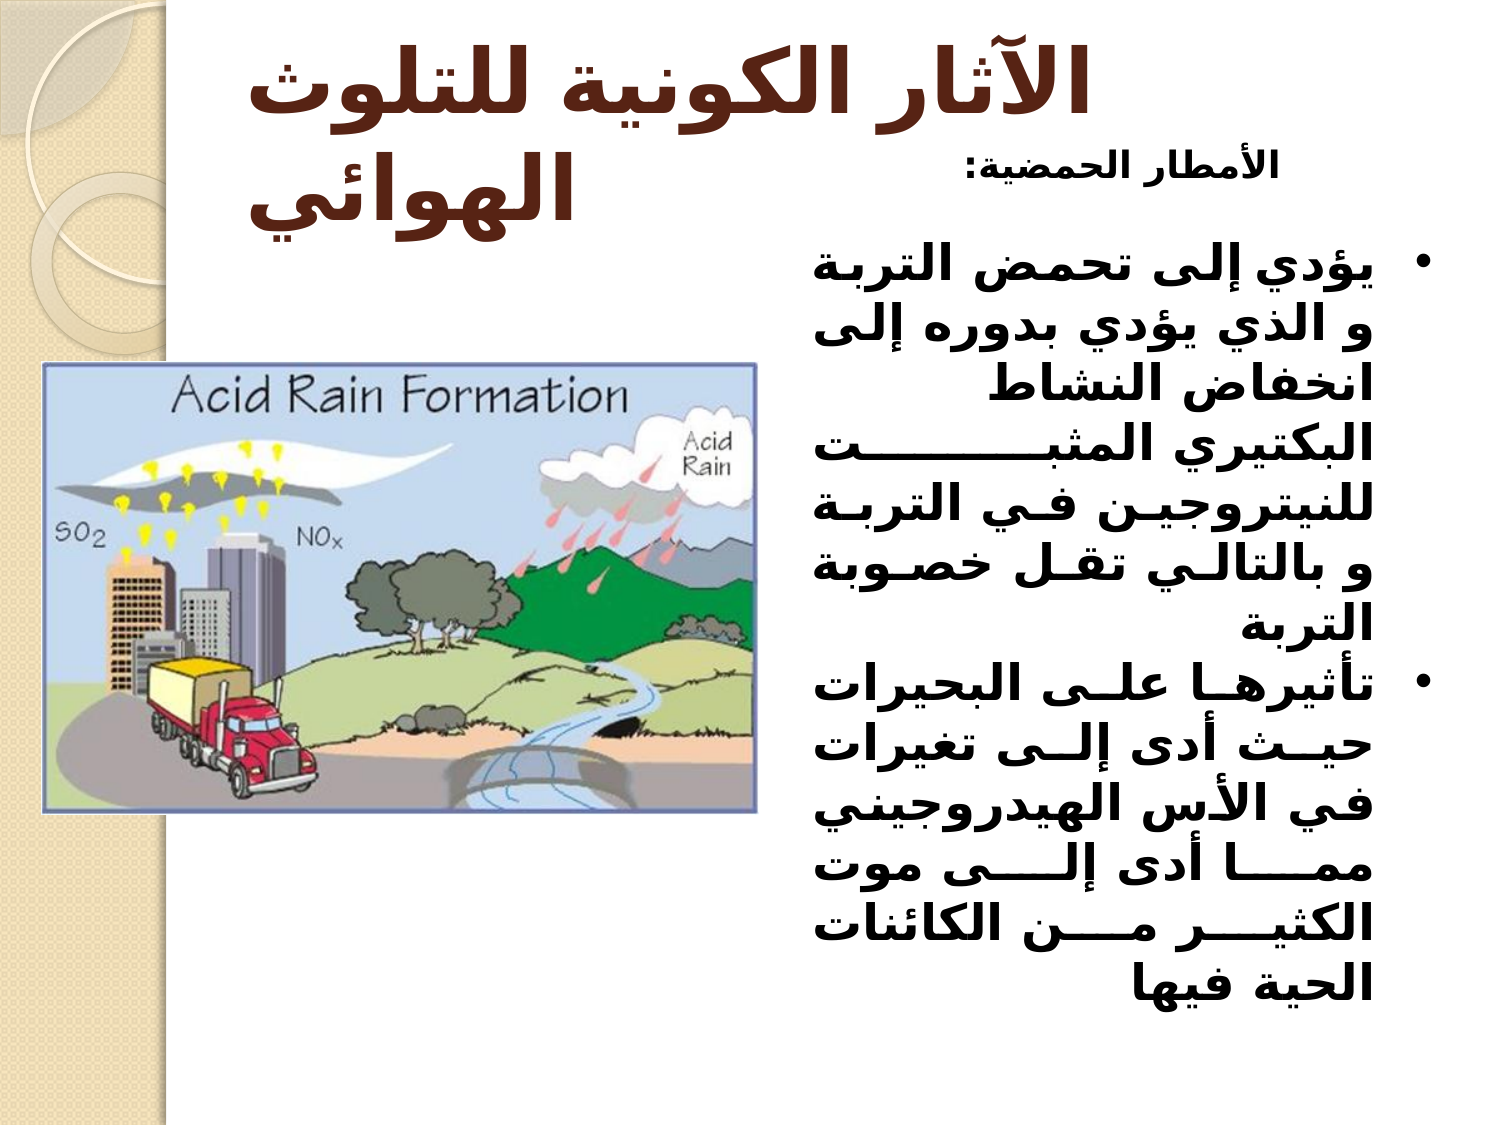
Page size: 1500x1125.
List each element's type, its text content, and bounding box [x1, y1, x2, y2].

text_box الأمطار الحمضية: يؤدي إلى تحمض التربة و الذي يؤدي بدوره إلى انخفاض النشاط البكتيري المثبت للنيتروجين في التربة و بالتالي تقل خصوبة التربة تأثيرها على البحيرات حيث أدى إلى تغيرات في الأس الهيدروجيني مما أدى إلى موت الكثير من الكائنات الحية فيها [797, 133, 1447, 1018]
title الآثار الكونية للتلوث الهوائي [230, 42, 1262, 220]
picture [41, 361, 759, 815]
